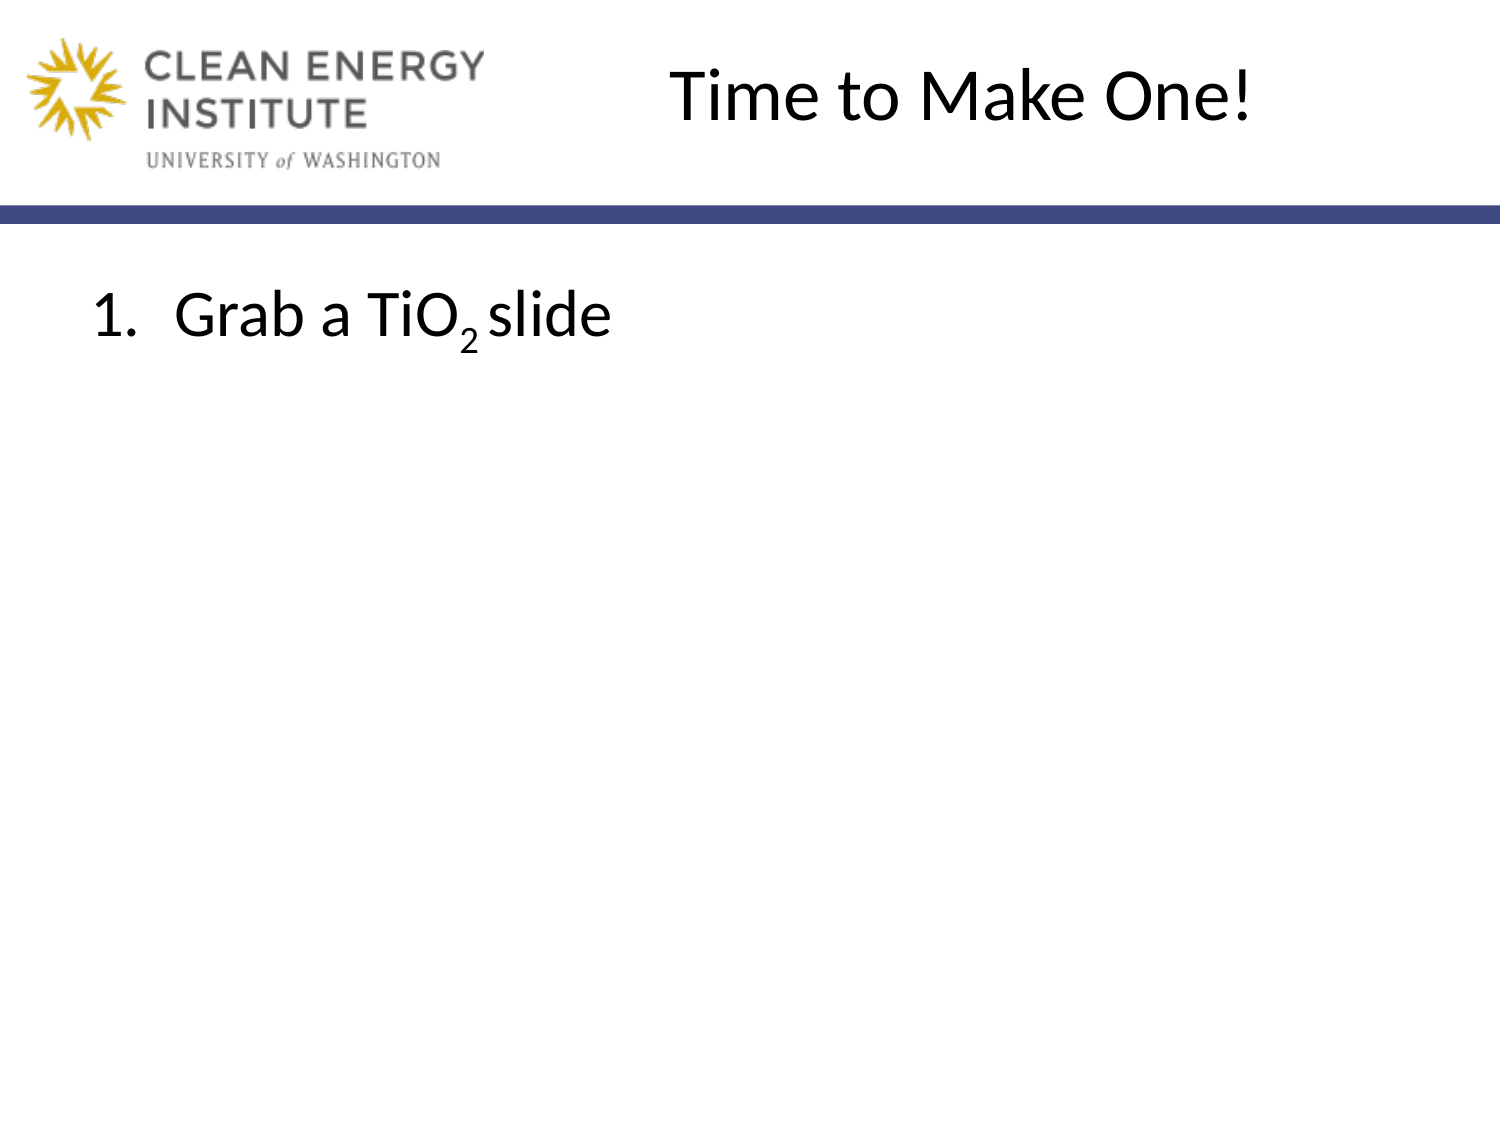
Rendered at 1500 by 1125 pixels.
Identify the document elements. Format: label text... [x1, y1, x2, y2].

list Grab a TiO2 slide [75, 262, 964, 1005]
title Time to Make One! [500, 24, 1425, 155]
